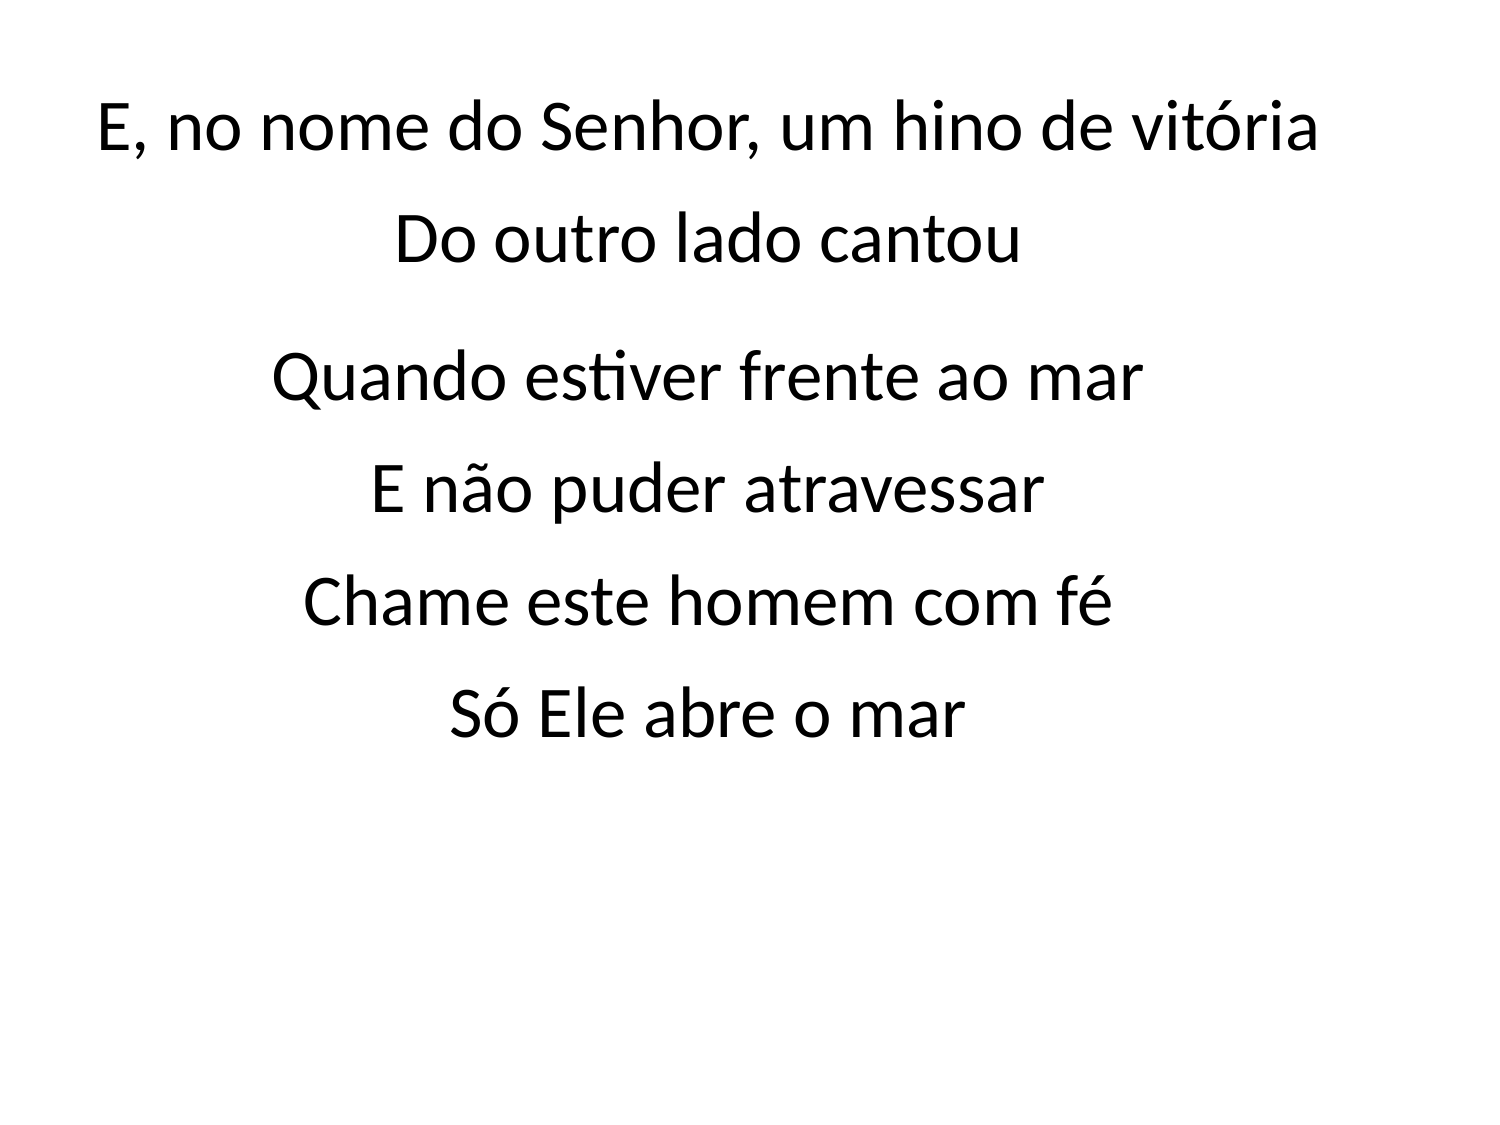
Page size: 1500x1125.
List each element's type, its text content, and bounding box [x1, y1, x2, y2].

text_box E, no nome do Senhor, um hino de vitória Do outro lado cantou Quando estiver frente ao mar E não puder atravessar Chame este homem com fé Só Ele abre o mar [81, 0, 1336, 760]
